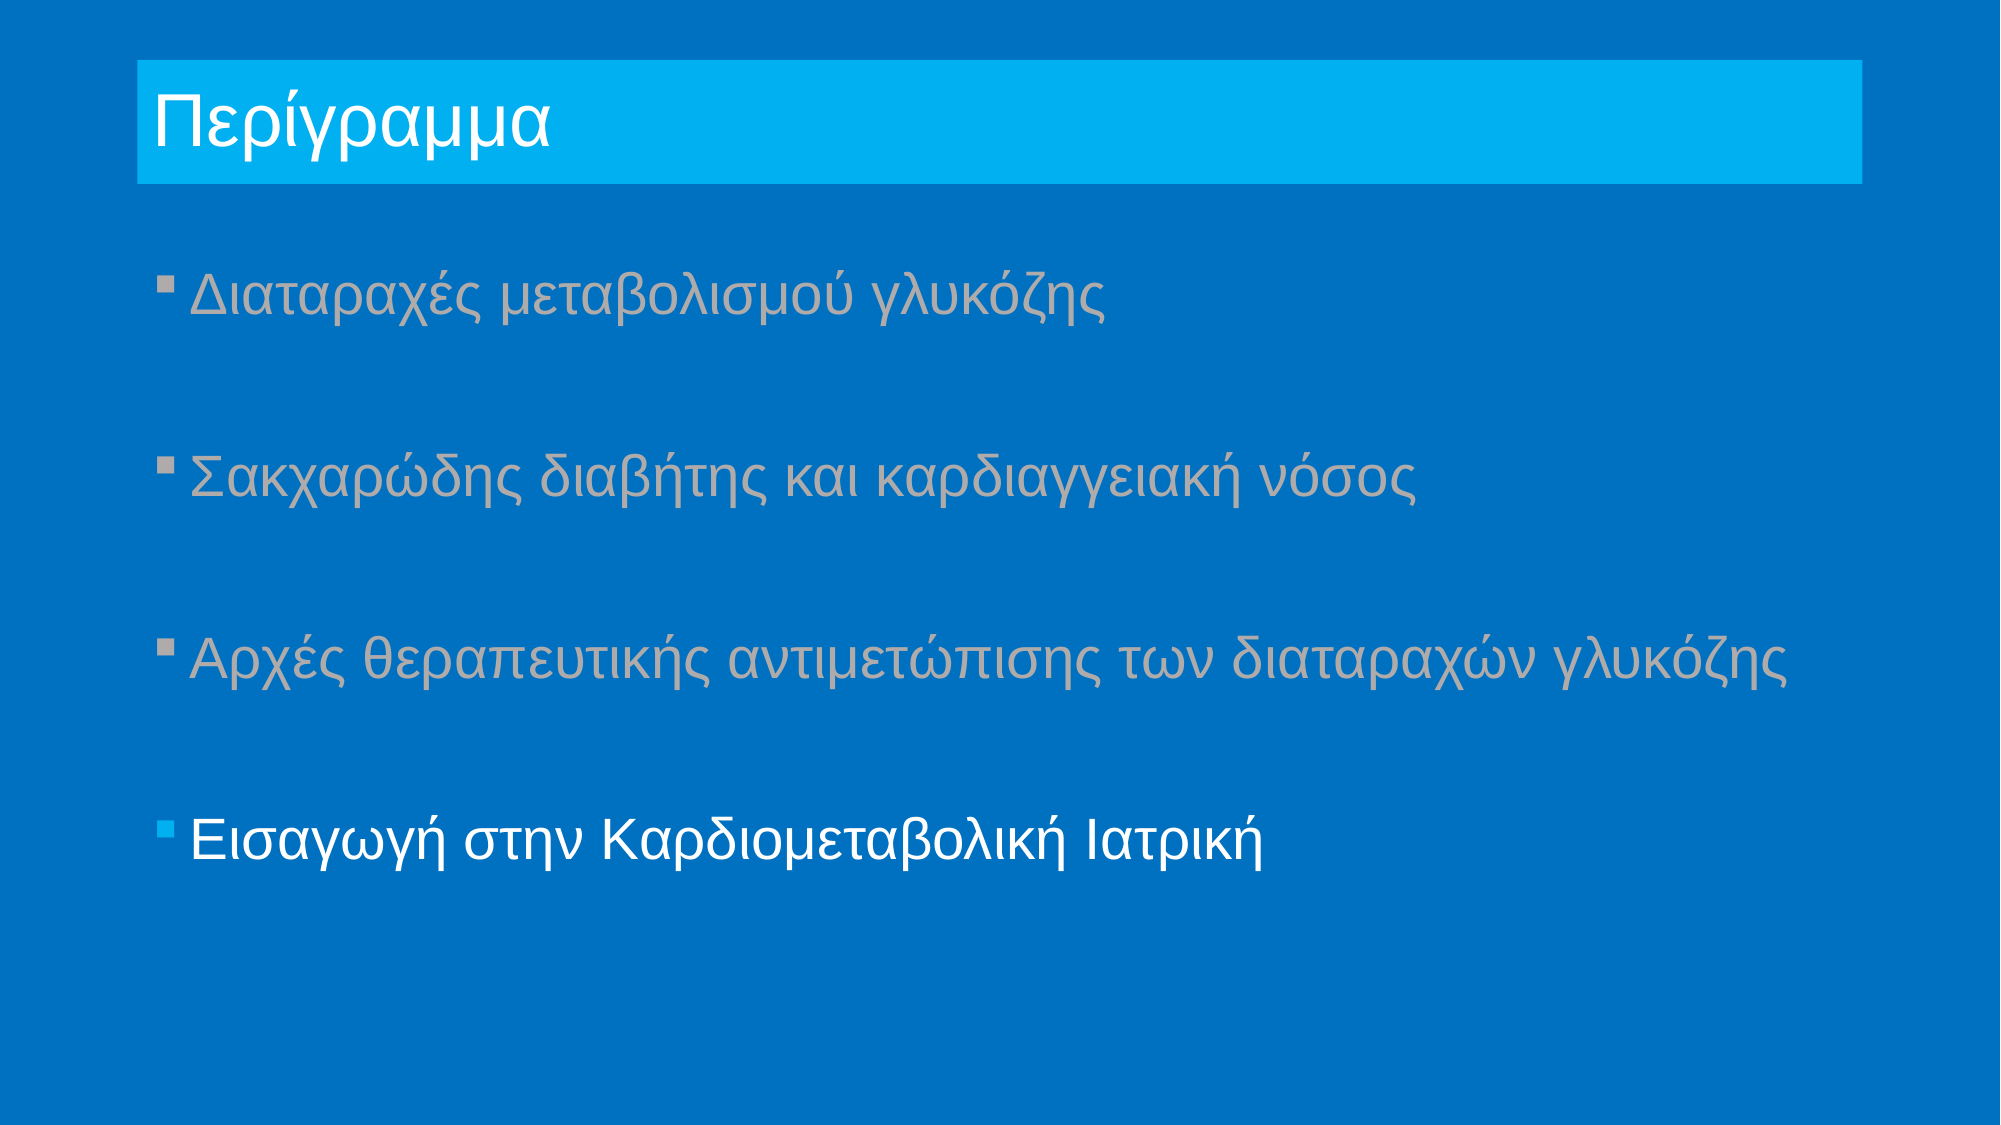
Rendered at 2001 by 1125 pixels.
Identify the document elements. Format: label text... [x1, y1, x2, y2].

list Διαταραχές μεταβολισμού γλυκόζης Σακχαρώδης διαβήτης και καρδιαγγειακή νόσος Αρχές θεραπευτικής αντιμετώπισης των διαταραχών γλυκόζης Εισαγωγή στην Καρδιομεταβολική Ιατρική [137, 248, 1863, 1014]
title Περίγραμμα [137, 59, 1863, 184]
